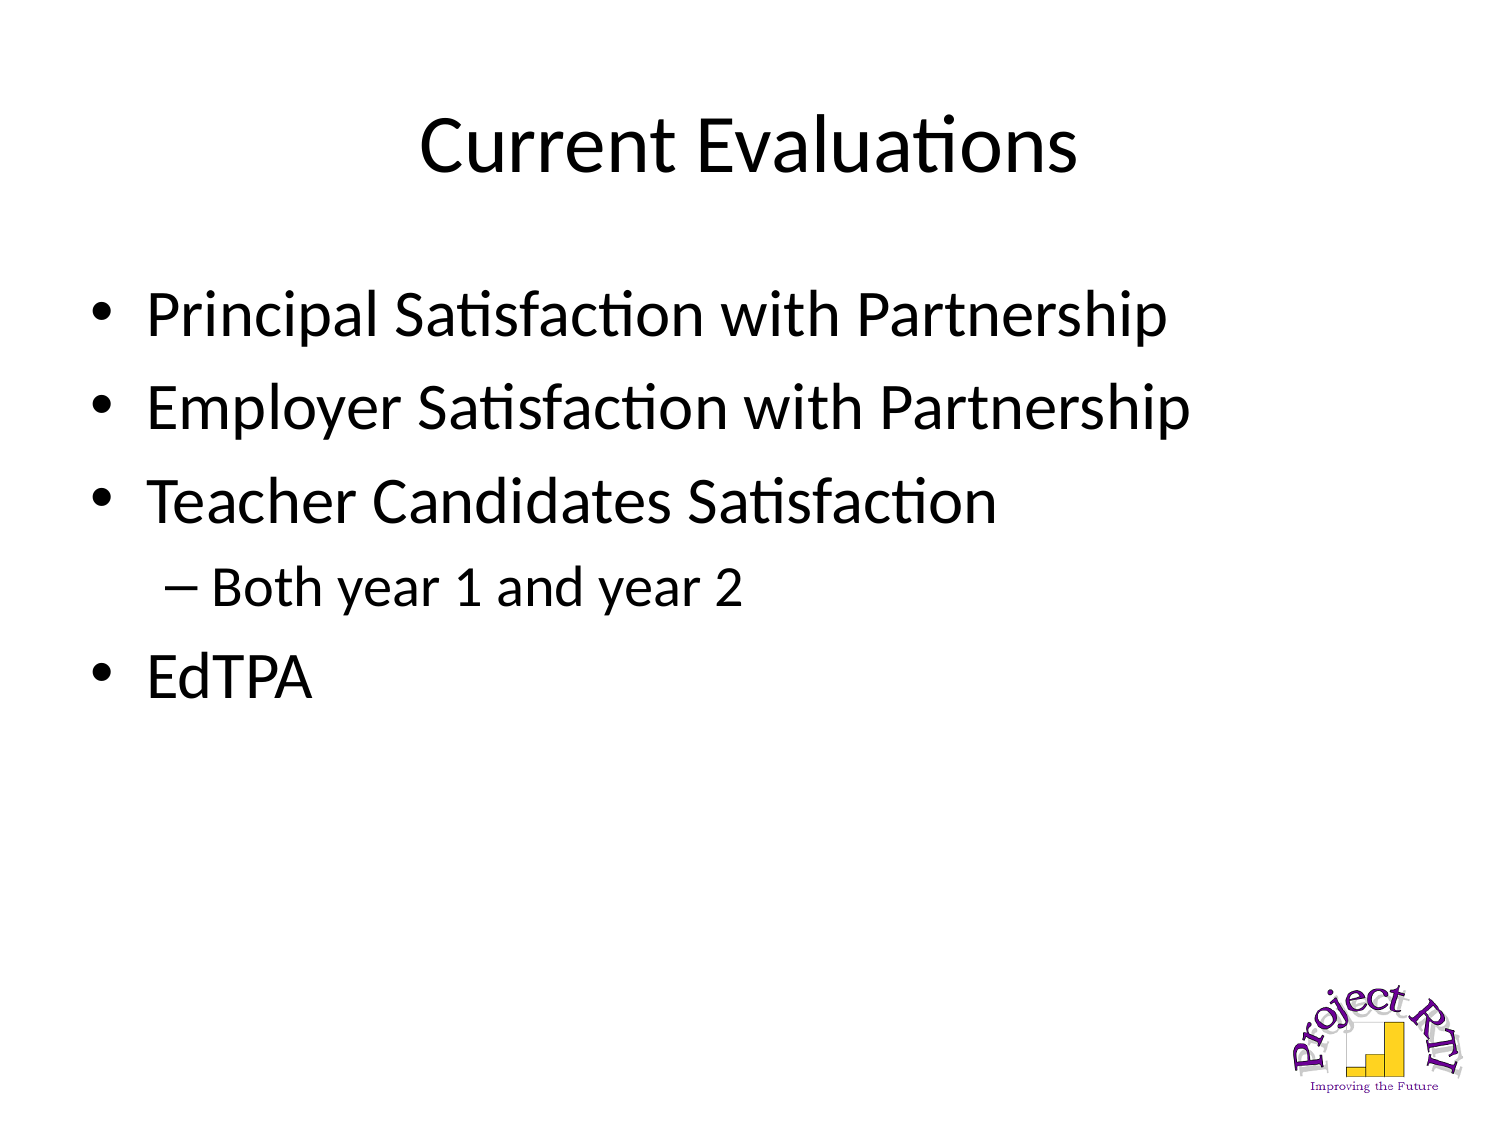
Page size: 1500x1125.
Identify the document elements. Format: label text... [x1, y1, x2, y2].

list Principal Satisfaction with Partnership Employer Satisfaction with Partnership Teacher Candidates Satisfaction Both year 1 and year 2 EdTPA [75, 262, 1425, 1005]
picture [1287, 978, 1469, 1099]
title Current Evaluations [75, 45, 1425, 233]
